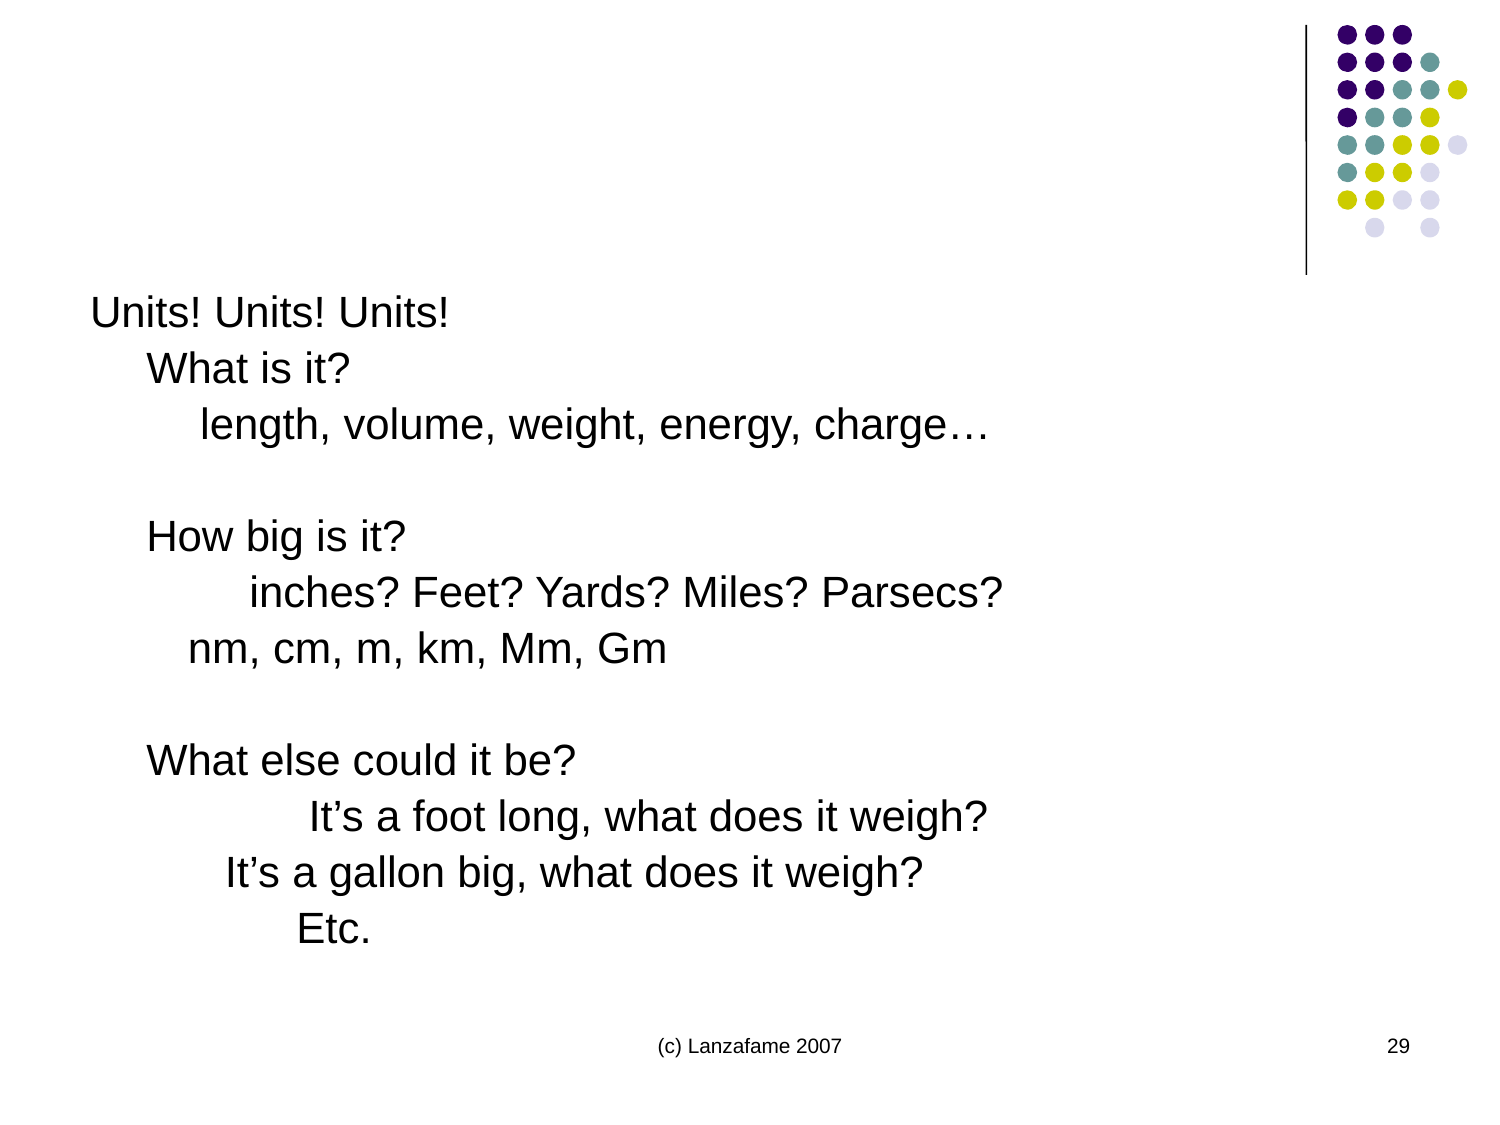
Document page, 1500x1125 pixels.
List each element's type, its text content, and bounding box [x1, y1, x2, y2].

list Units! Units! Units! What is it? length, volume, weight, energy, charge… How big is it? inches? Feet? Yards? Miles? Parsecs? nm, cm, m, km, Mm, Gm What else could it be? It’s a foot long, what does it weigh? It’s a gallon big, what does it weigh? Etc. [75, 282, 1425, 1006]
footer (c) Lanzafame 2007 [512, 1025, 988, 1100]
slide_number 29 [1074, 1025, 1425, 1100]
